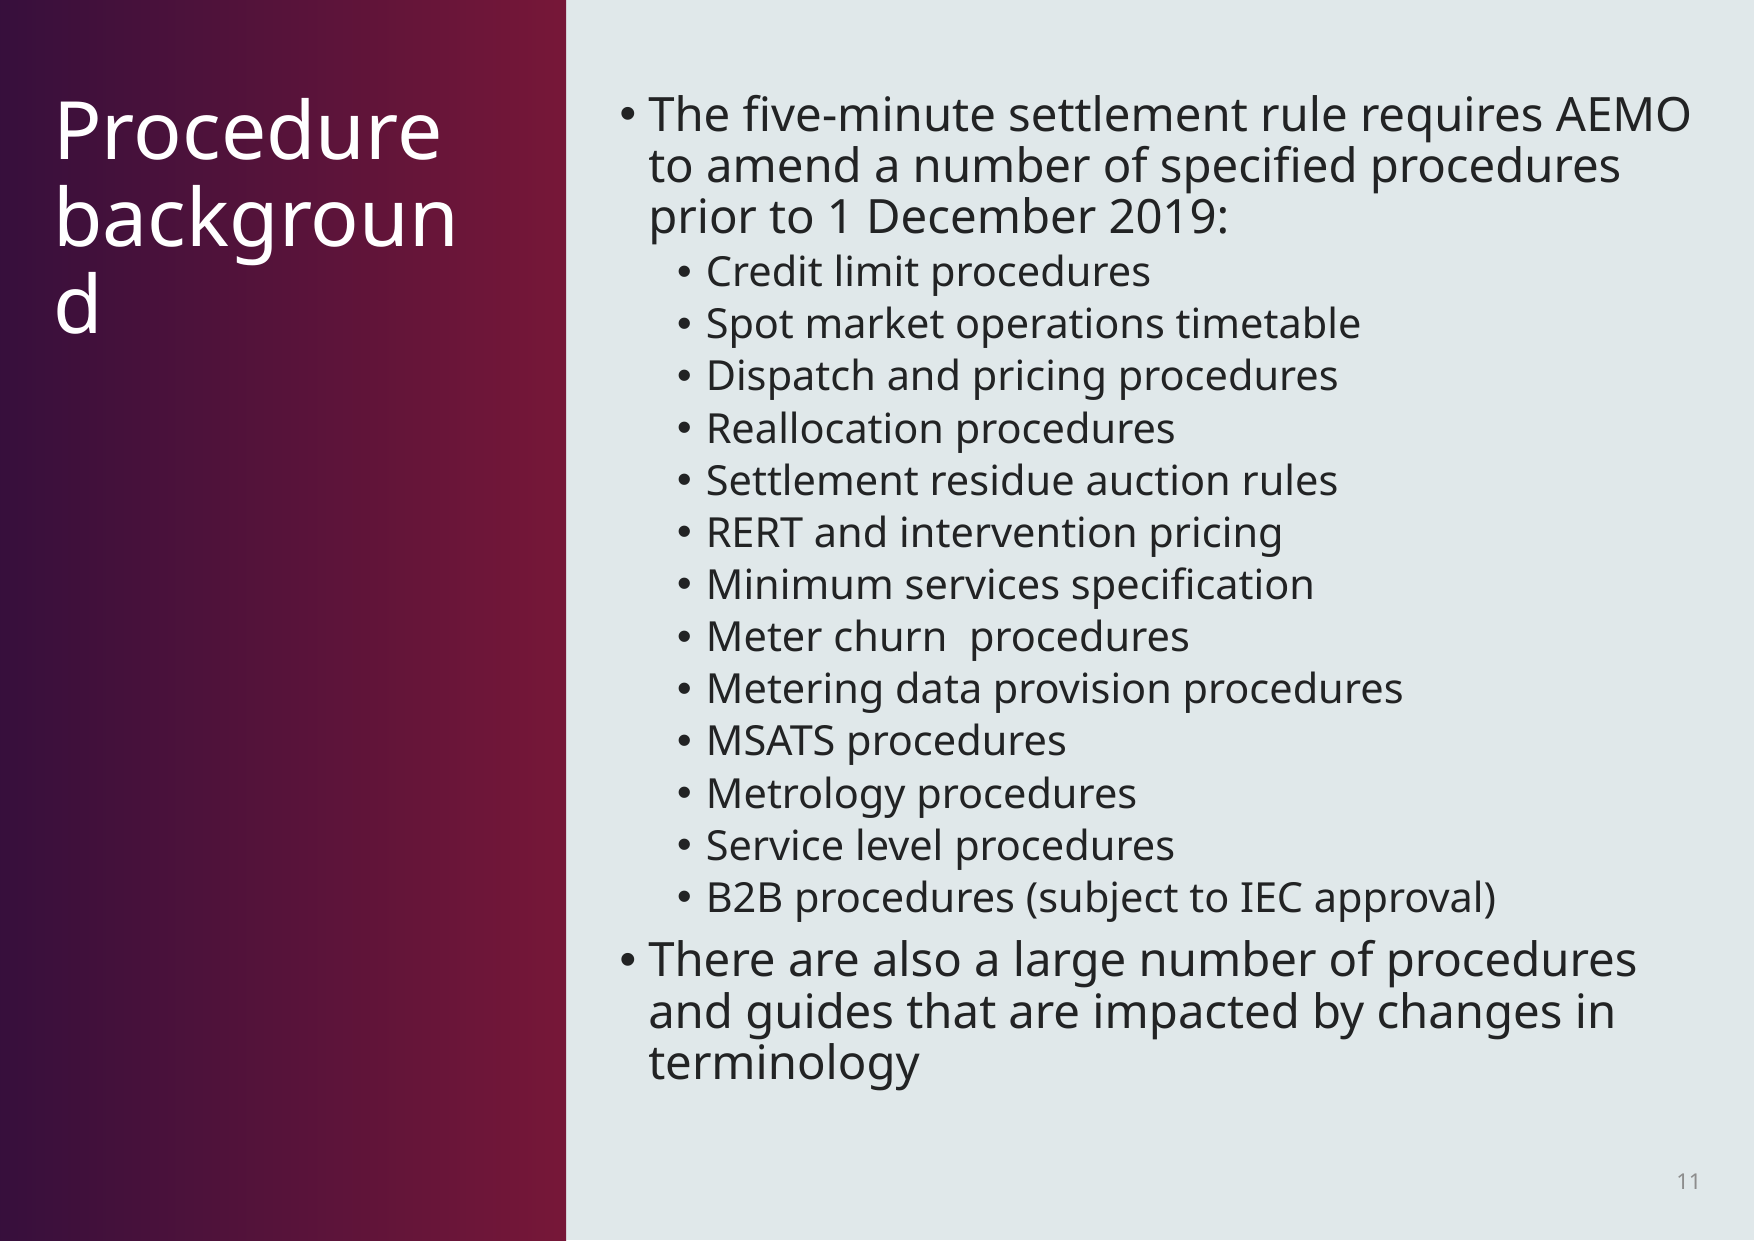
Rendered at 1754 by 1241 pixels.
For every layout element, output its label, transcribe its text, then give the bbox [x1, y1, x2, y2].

slide_number 11 [1633, 1149, 1717, 1216]
list The five-minute settlement rule requires AEMO to amend a number of specified procedures prior to 1 December 2019: Credit limit procedures Spot market operations timetable Dispatch and pricing procedures Reallocation procedures Settlement residue auction rules RERT and intervention pricing Minimum services specification Meter churn procedures Metering data provision procedures MSATS procedures Metrology procedures Service level procedures B2B procedures (subject to IEC approval) There are also a large number of procedures and guides that are impacted by changes in terminology [604, 82, 1716, 1101]
title Procedure background [38, 82, 516, 323]
